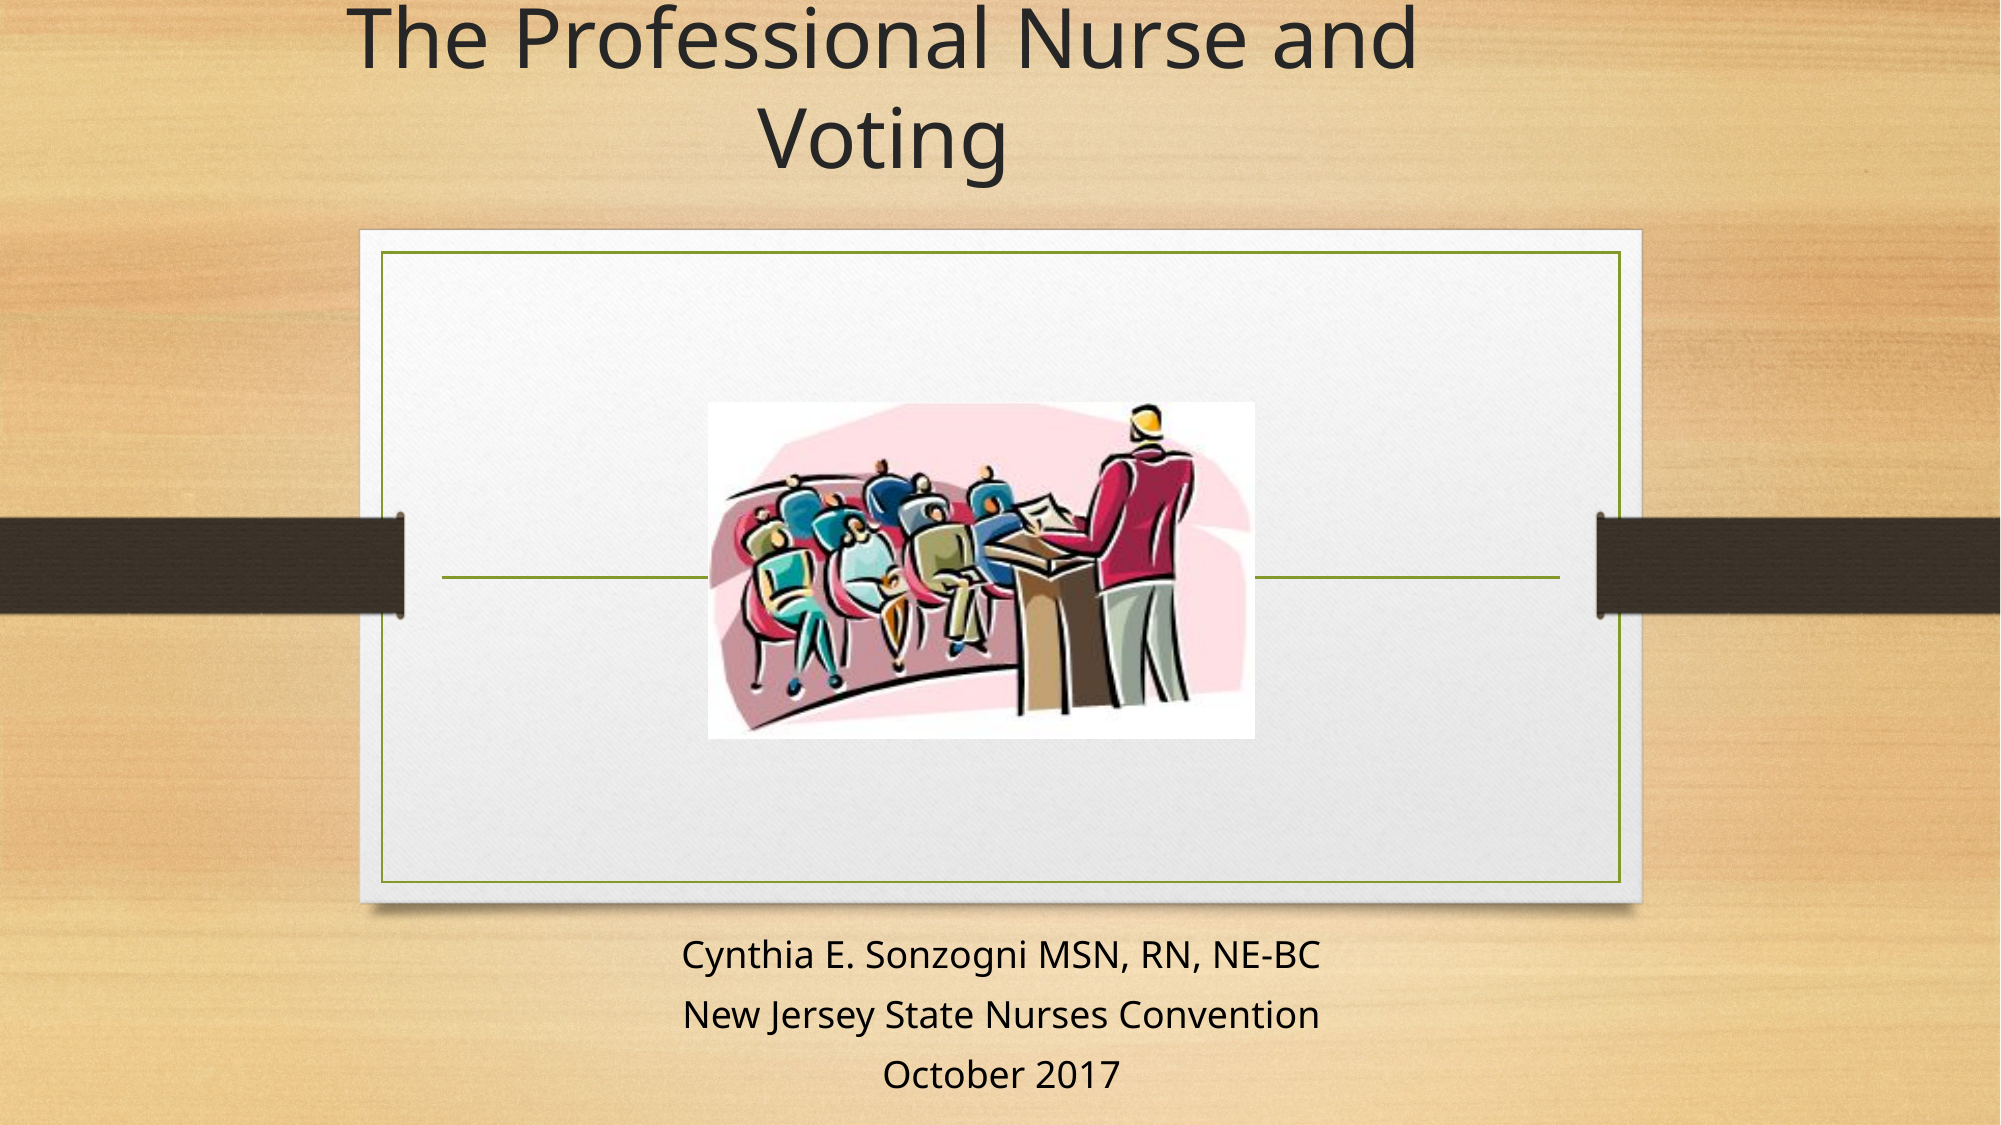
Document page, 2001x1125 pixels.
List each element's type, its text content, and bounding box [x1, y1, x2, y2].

picture [0, 0, 2001, 1125]
subtitle Cynthia E. Sonzogni MSN, RN, NE-BC New Jersey State Nurses Convention October 2017 [359, 923, 1645, 1104]
title The Professional Nurse and Voting [247, 48, 1522, 193]
